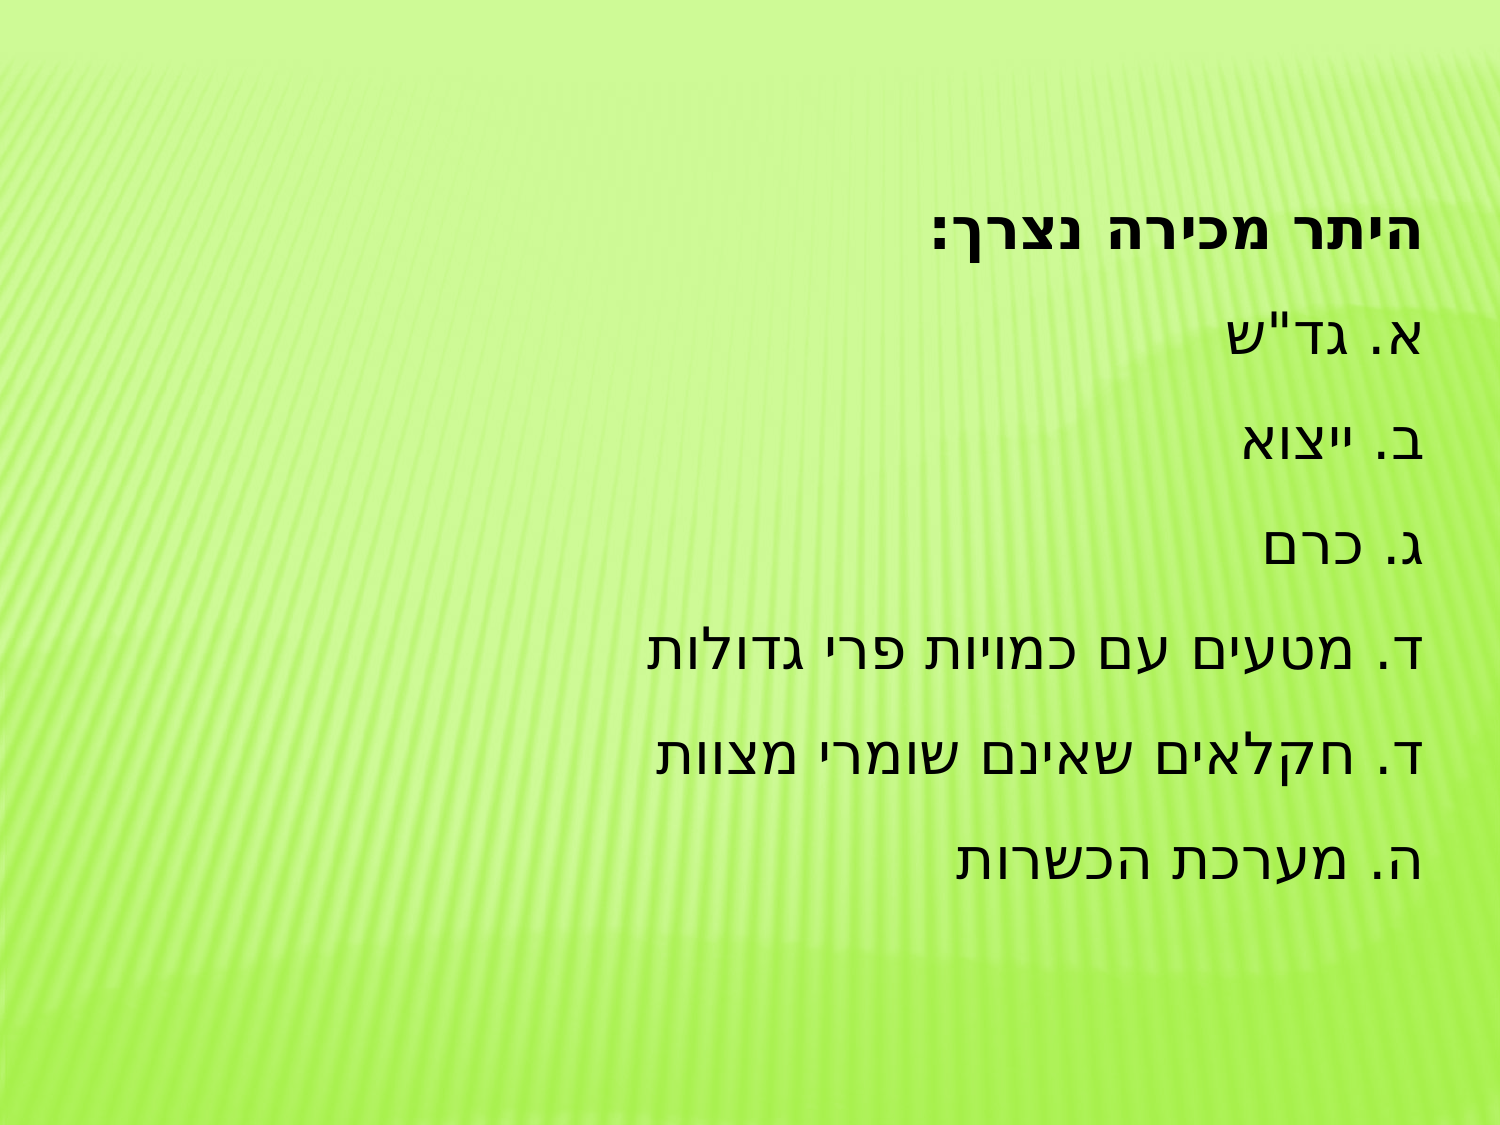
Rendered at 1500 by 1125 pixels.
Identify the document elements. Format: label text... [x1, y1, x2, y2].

text_box היתר מכירה נצרך: א. גד"ש ב. ייצוא ג. כרם ד. מטעים עם כמויות פרי גדולות ד. חקלאים שאינם שומרי מצוות ה. מערכת הכשרות [632, 149, 1440, 899]
